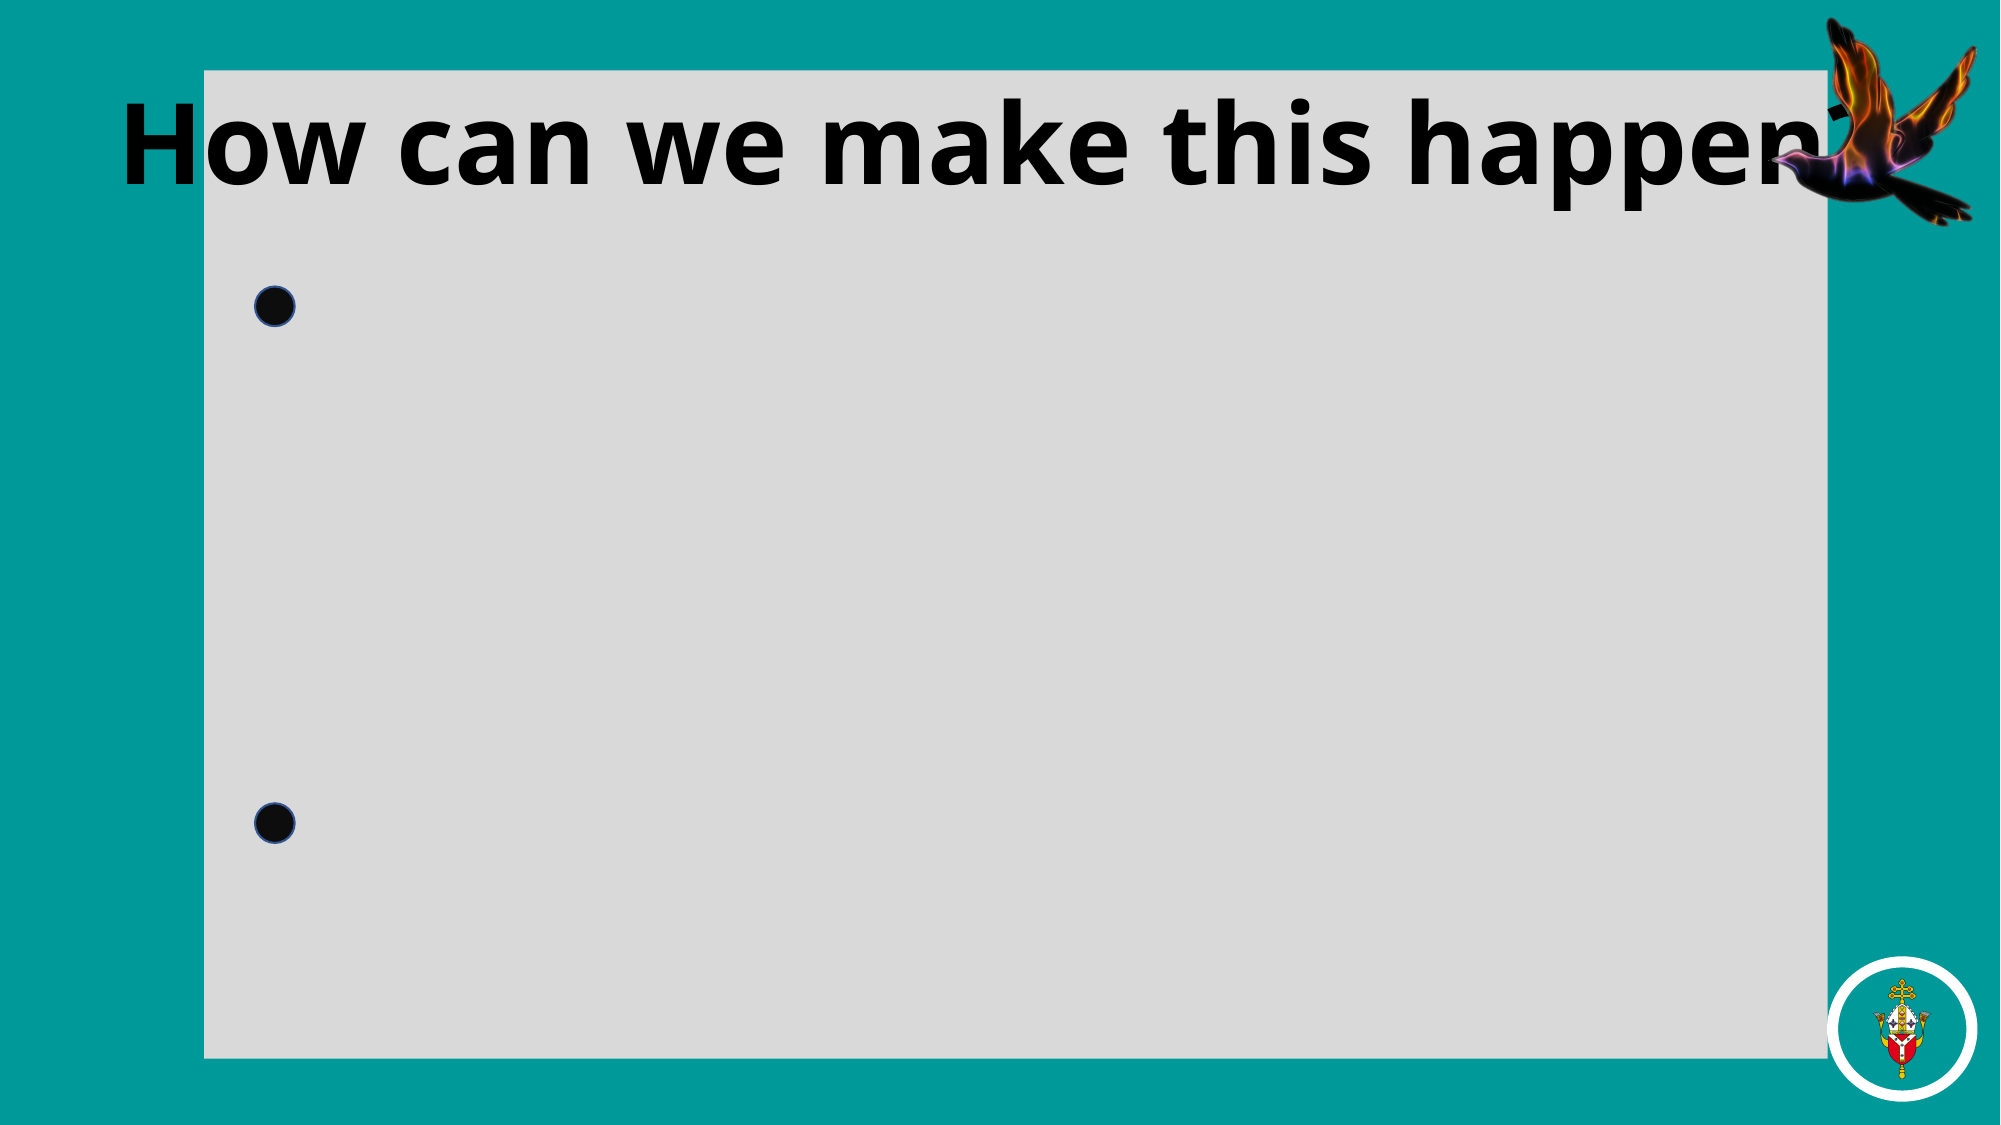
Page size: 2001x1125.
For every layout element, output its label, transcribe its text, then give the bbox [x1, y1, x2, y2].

picture [1766, 17, 1977, 227]
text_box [1828, 957, 1977, 1101]
text_box [253, 285, 296, 328]
text_box [204, 215, 1828, 1059]
text_box How can we make this happen? [68, 64, 1766, 215]
text_box [253, 802, 296, 844]
